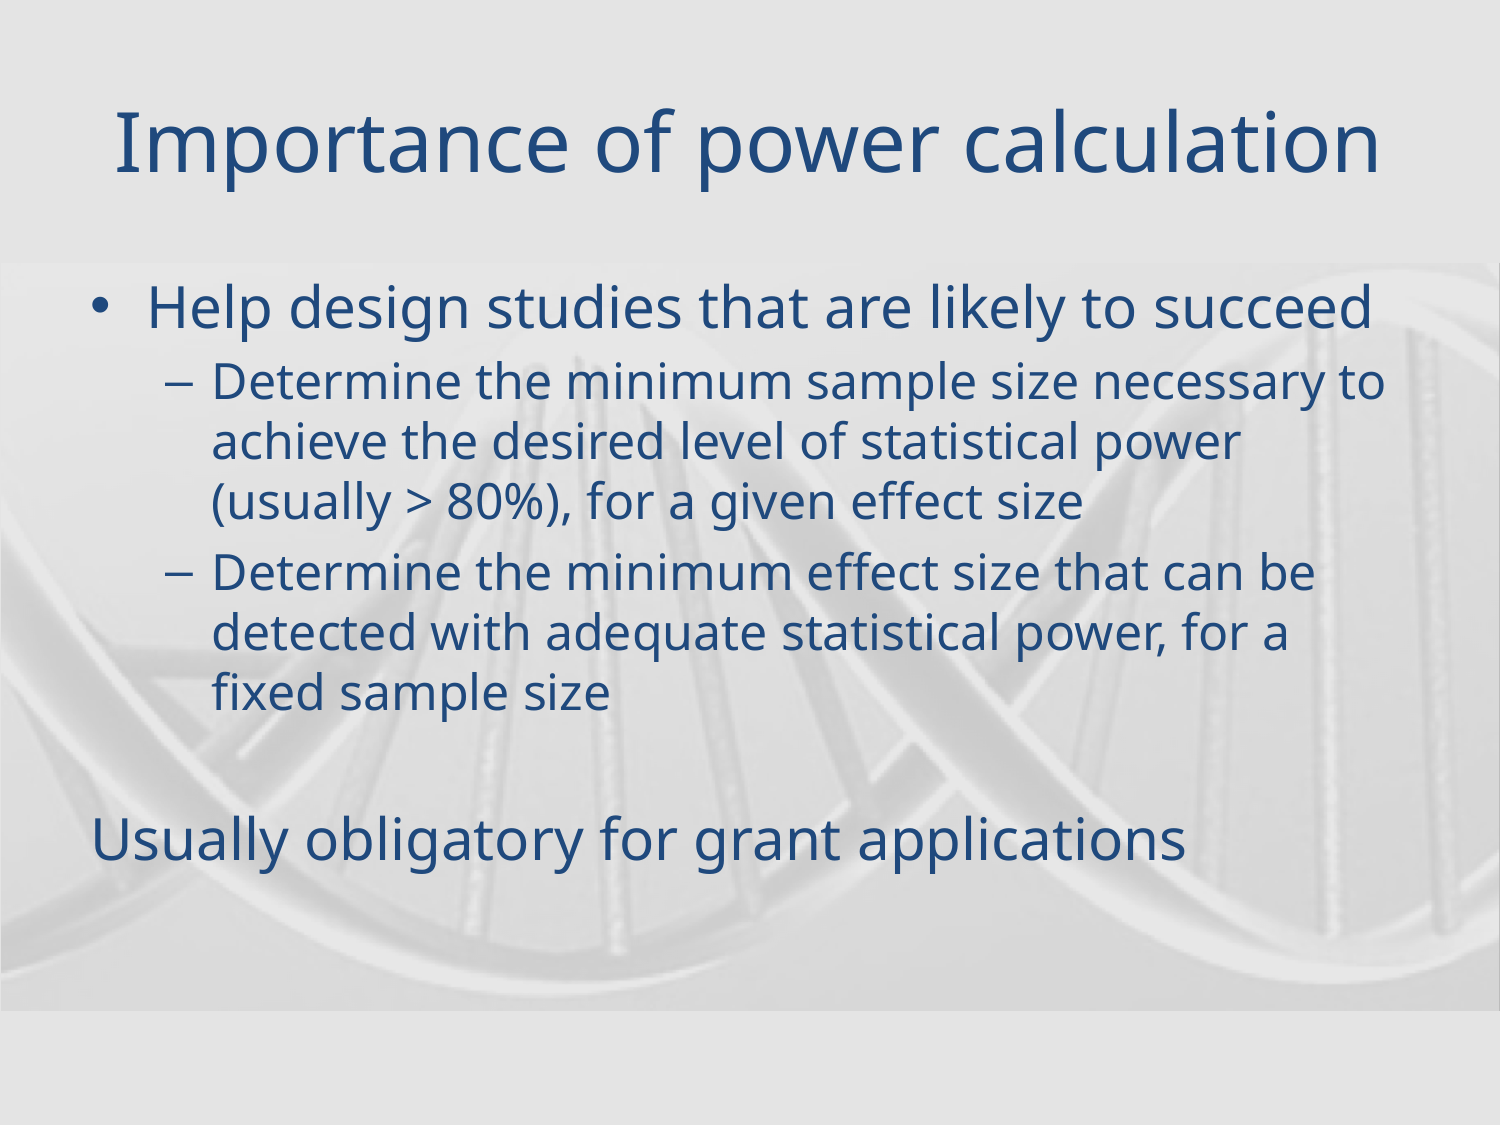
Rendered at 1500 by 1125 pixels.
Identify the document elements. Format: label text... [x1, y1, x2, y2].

title Importance of power calculation [75, 45, 1425, 233]
list Help design studies that are likely to succeed Determine the minimum sample size necessary to achieve the desired level of statistical power (usually > 80%), for a given effect size Determine the minimum effect size that can be detected with adequate statistical power, for a fixed sample size Usually obligatory for grant applications [75, 262, 1425, 1005]
